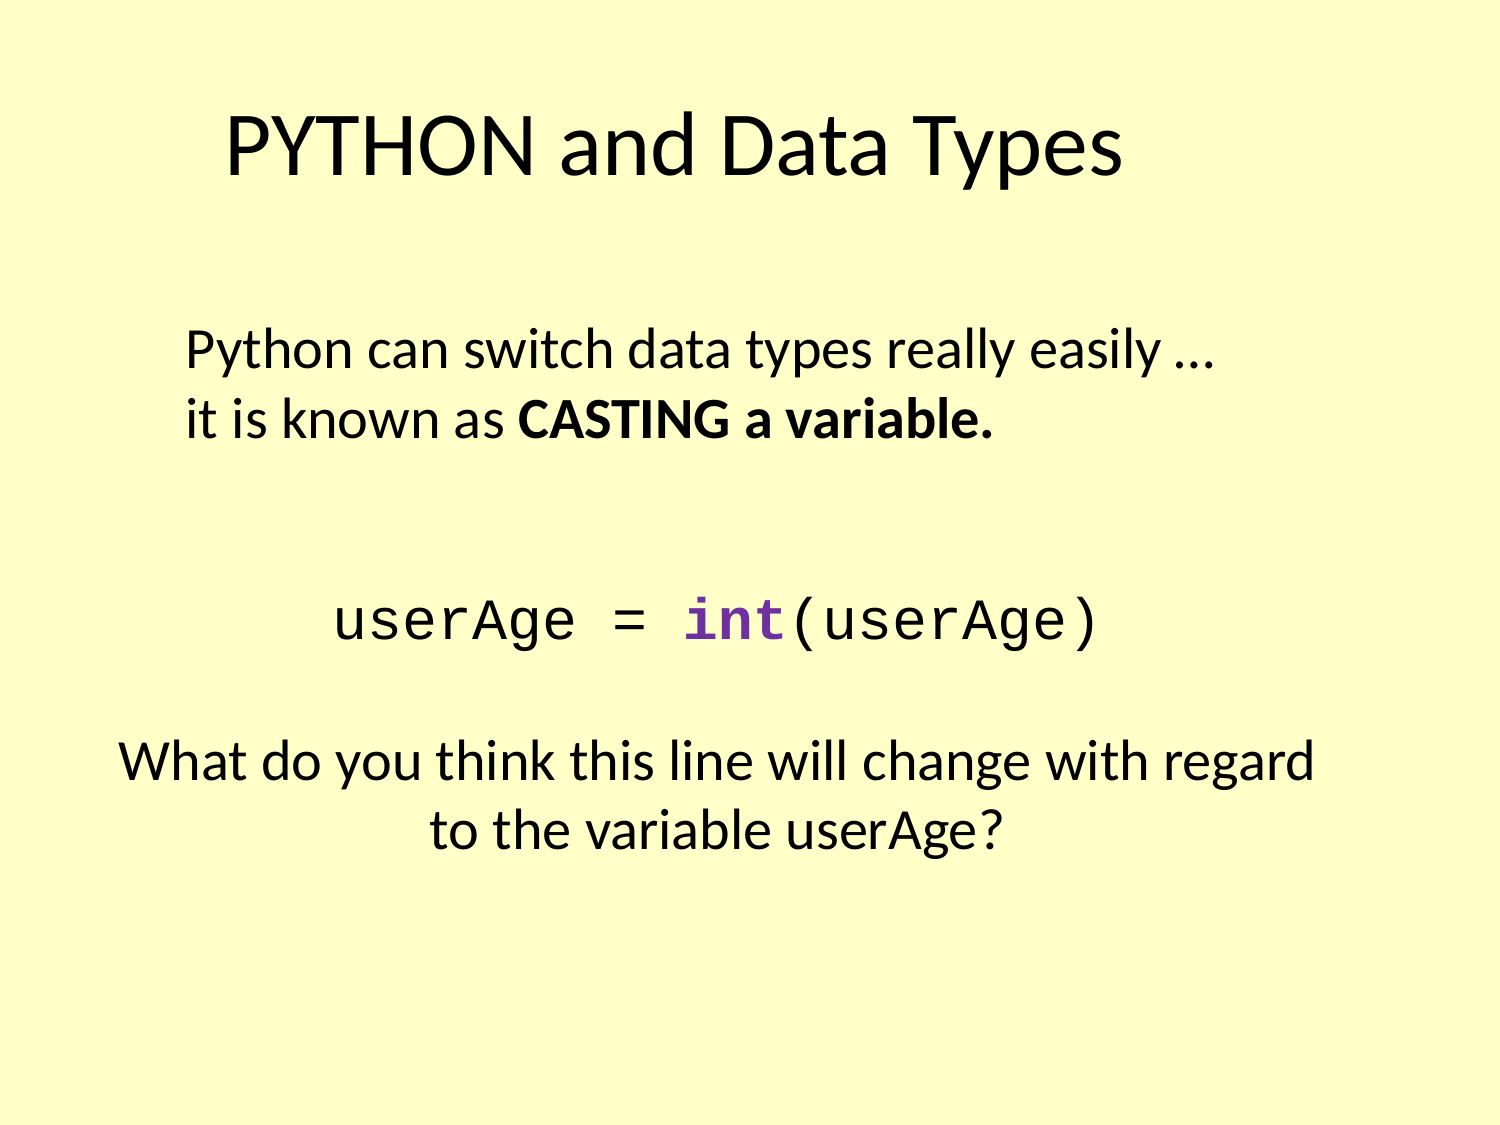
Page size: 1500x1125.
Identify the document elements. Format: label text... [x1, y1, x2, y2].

text_box Python can switch data types really easily … it is known as CASTING a variable. [171, 302, 1317, 458]
title PYTHON and Data Types [0, 45, 1350, 233]
text_box userAge = int(userAge) What do you think this line will change with regard to the variable userAge? [76, 574, 1359, 869]
